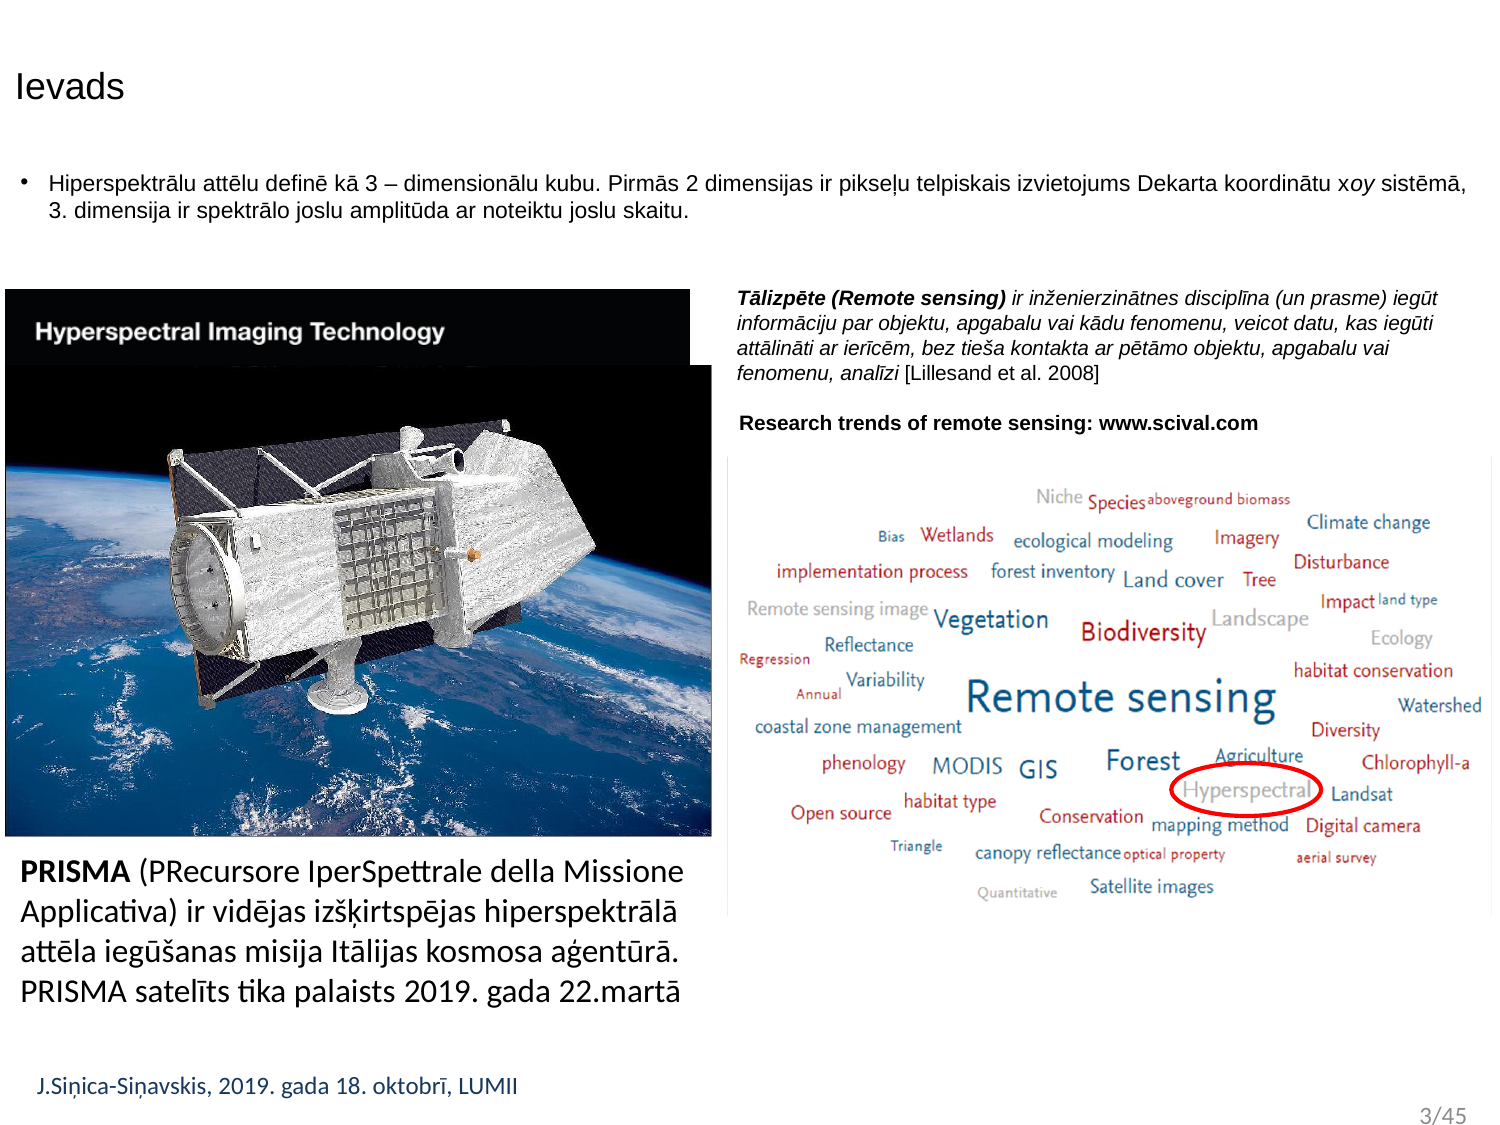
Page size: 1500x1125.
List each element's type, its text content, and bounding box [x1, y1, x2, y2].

slide_number J.Siņica-Siņavskis, 2019. gada 18. oktobrī, LUMII 3/45 [17, 1069, 1483, 1125]
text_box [727, 455, 1492, 918]
text_box Research trends of remote sensing: www.scival.com [724, 402, 1475, 443]
text_box Ievads [0, 54, 1500, 115]
picture [5, 289, 712, 837]
text_box Hiperspektrālu attēlu definē kā 3 – dimensionālu kubu. Pirmās 2 dimensijas ir pikseļu telpiskais izvietojums Dekarta koordinātu xoy sistēmā, 3. dimensija ir spektrālo joslu amplitūda ar noteiktu joslu skaitu. [5, 160, 1500, 261]
text_box Tālizpēte (Remote sensing) ir inženierzinātnes disciplīna (un prasme) iegūt informāciju par objektu, apgabalu vai kādu fenomenu, veicot datu, kas iegūti attālināti ar ierīcēm, bez tieša kontakta ar pētāmo objektu, apgabalu vai fenomenu, analīzi [Lillesand et al. 2008] [722, 277, 1500, 443]
text_box PRISMA (PRecursore IperSpettrale della Missione Applicativa) ir vidējas izšķirtspējas hiperspektrālā attēla iegūšanas misija Itālijas kosmosa aģentūrā. PRISMA satelīts tika palaists 2019. gada 22.martā [5, 843, 712, 1017]
